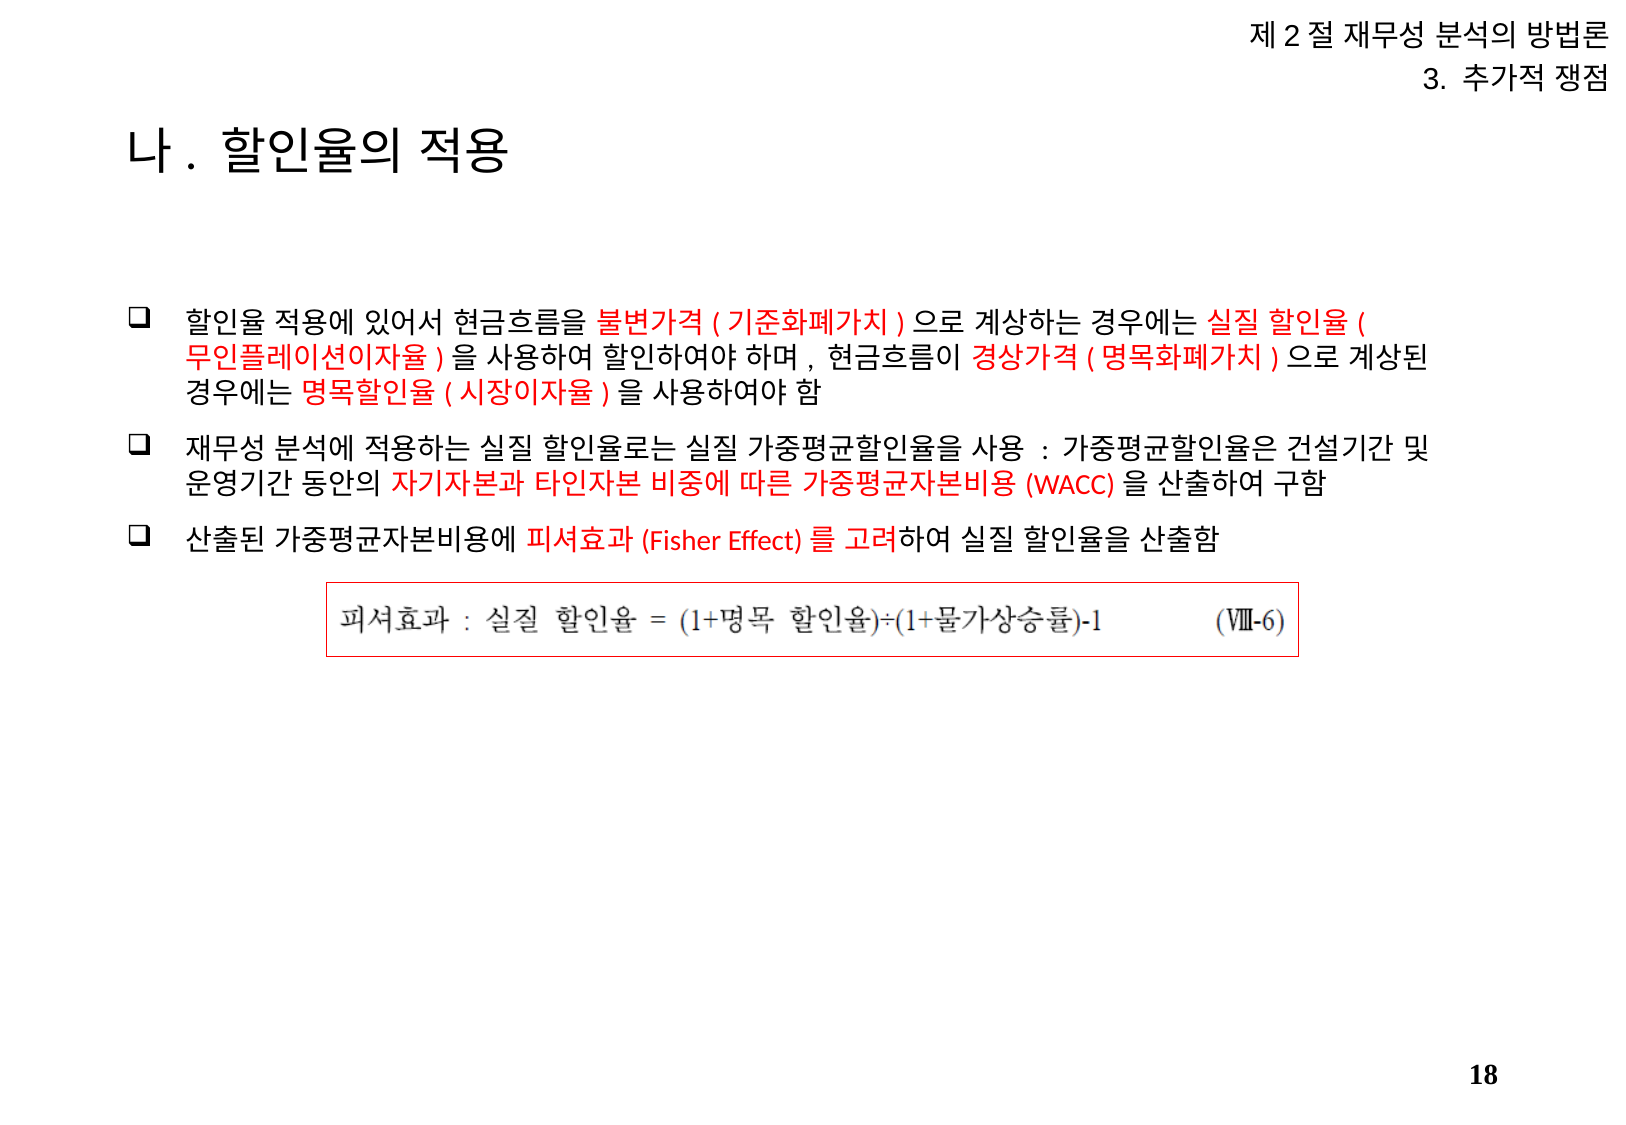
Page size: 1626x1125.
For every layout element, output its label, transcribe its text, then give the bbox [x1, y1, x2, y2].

text_box 제2절 재무성 분석의 방법론 3. 추가적 쟁점 [597, 1, 1625, 104]
list 할인율 적용에 있어서 현금흐름을 불변가격(기준화폐가치)으로 계상하는 경우에는 실질 할인율(무인플레이션이자율)을 사용하여 할인하여야 하며, 현금흐름이 경상가격(명목화폐가치)으로 계상된 경우에는 명목할인율(시장이자율)을 사용하여야 함 재무성 분석에 적용하는 실질 할인율로는 실질 가중평균할인율을 사용 : 가중평균할인율은 건설기간 및 운영기간 동안의 자기자본과 타인자본 비중에 따른 가중평균자본비용(WACC)을 산출하여 구함 산출된 가중평균자본비용에 피셔효과(Fisher Effect)를 고려하여 실질 할인율을 산출함 [111, 296, 1514, 1011]
picture [326, 582, 1299, 657]
title 나. 할인율의 적용 [111, 98, 1514, 208]
slide_number 17 [1147, 1042, 1514, 1103]
